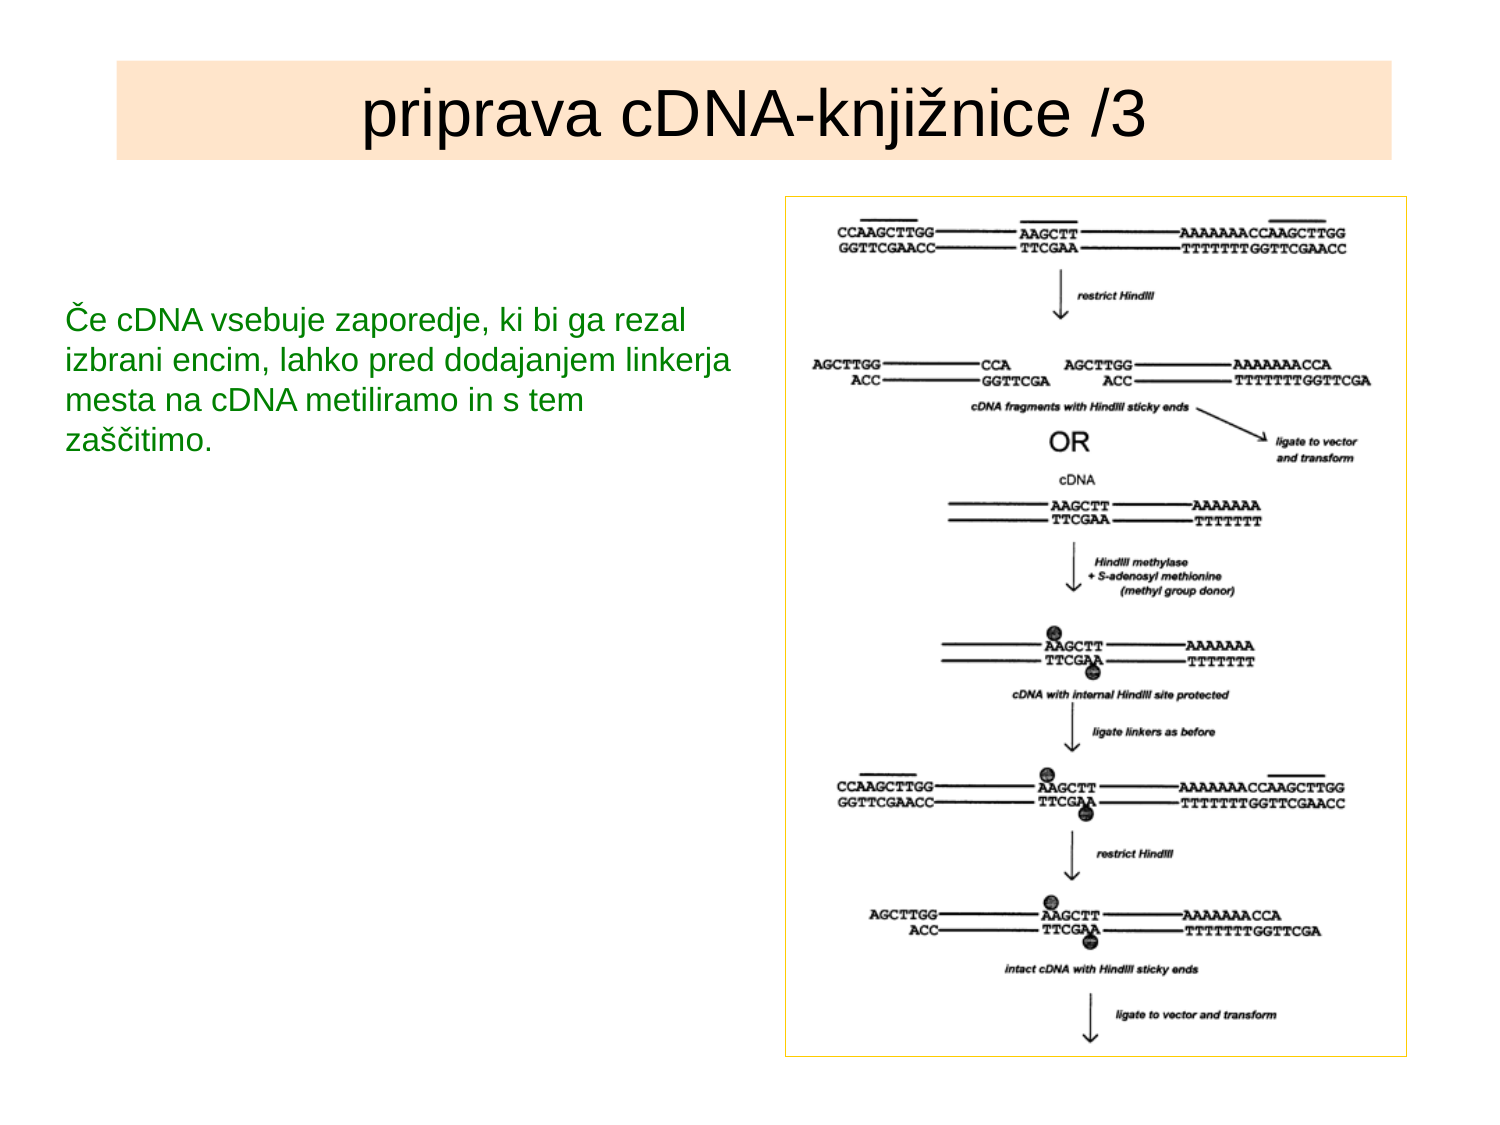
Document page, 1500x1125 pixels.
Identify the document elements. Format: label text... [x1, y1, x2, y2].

title priprava cDNA-knjižnice /3 [116, 60, 1392, 160]
list Če cDNA vsebuje zaporedje, ki bi ga rezal izbrani encim, lahko pred dodajanjem linkerja mesta na cDNA metiliramo in s tem zaščitimo. [50, 290, 750, 693]
picture [785, 196, 1406, 1056]
